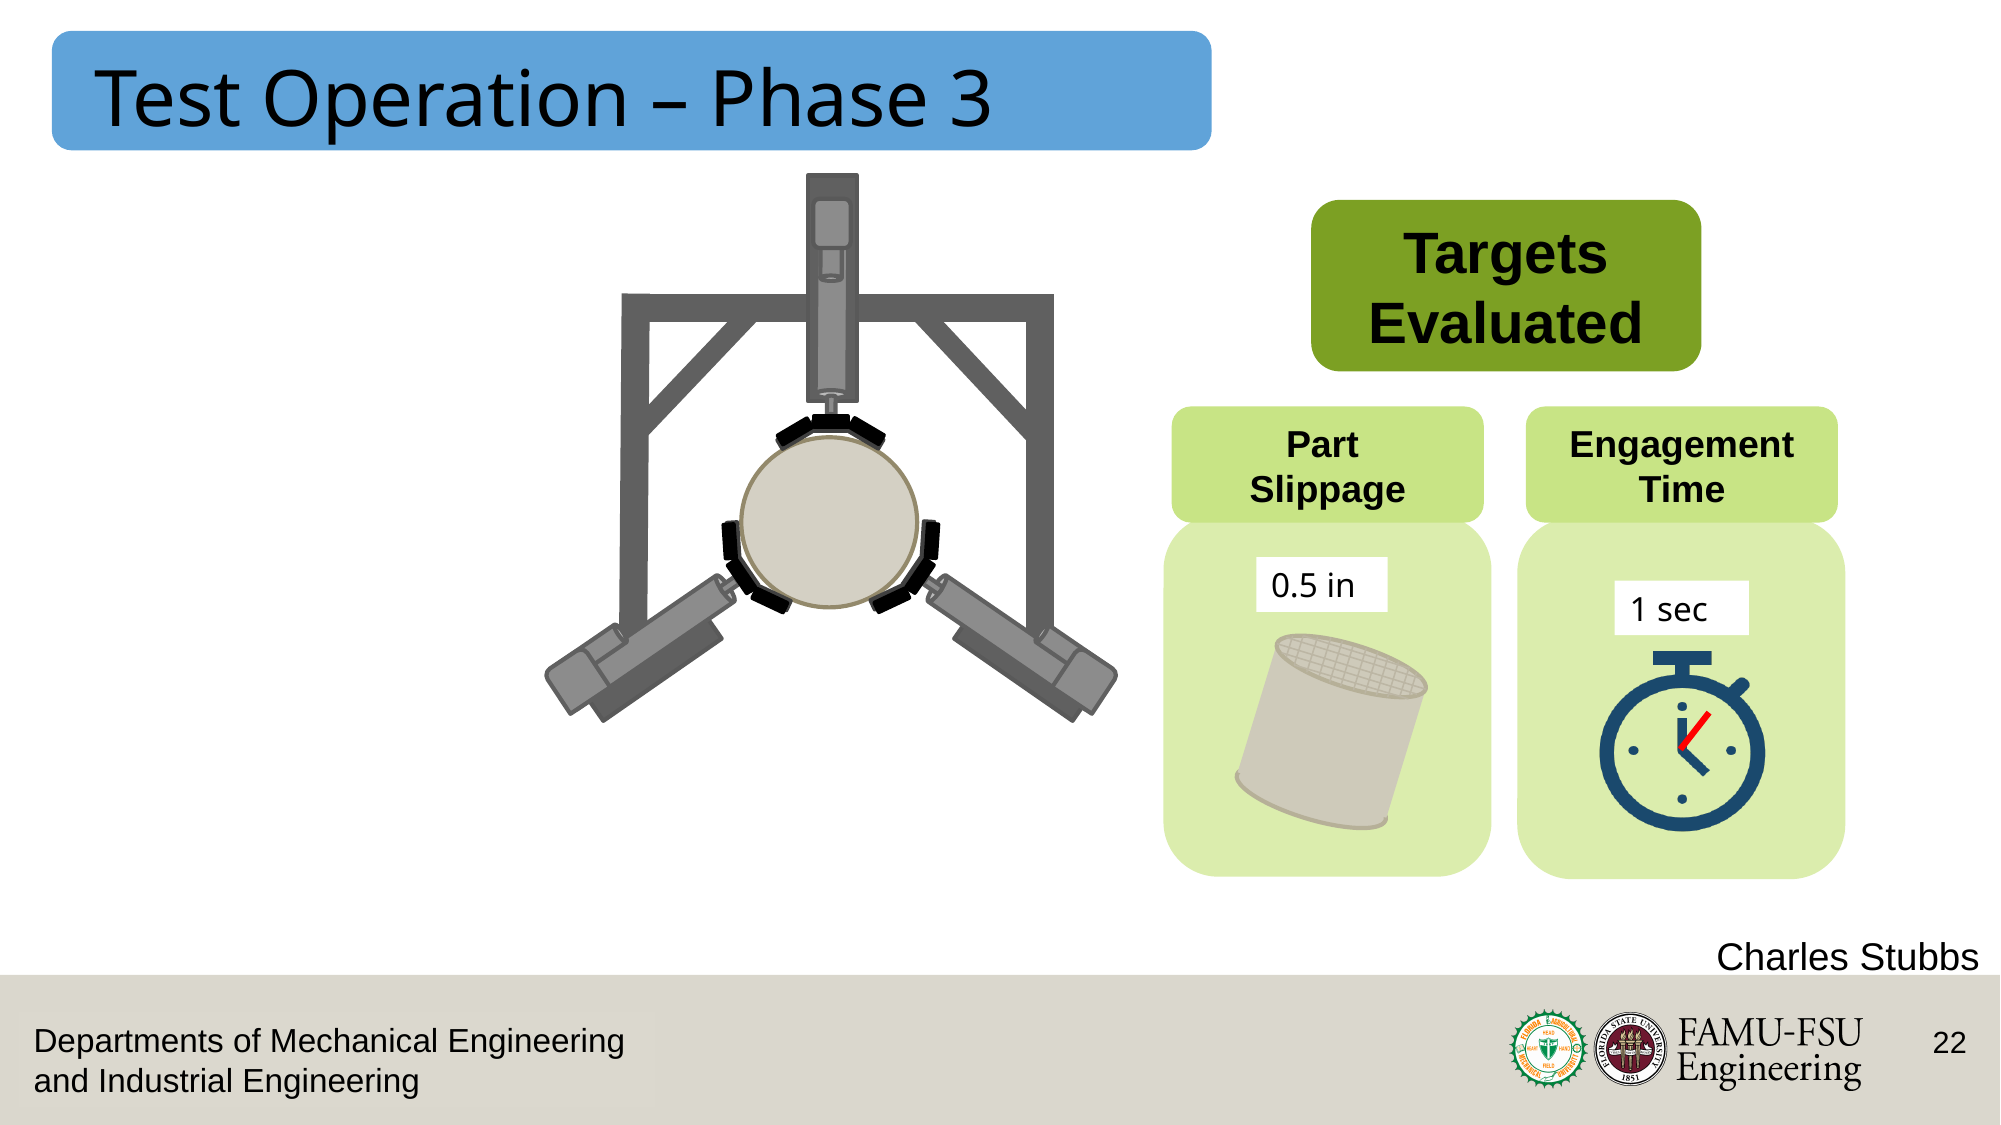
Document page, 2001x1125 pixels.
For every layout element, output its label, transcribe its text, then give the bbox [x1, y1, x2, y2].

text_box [1680, 712, 1710, 750]
picture [1509, 1009, 1863, 1091]
text_box [51, 30, 1199, 151]
picture [1565, 630, 1800, 852]
text_box Engagement Time [1525, 406, 1838, 523]
text_box Targets Evaluated [1311, 199, 1702, 372]
slide_number 22 [1862, 1017, 1978, 1078]
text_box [1163, 406, 1492, 877]
text_box Test Operation – Phase 3 [79, 0, 1805, 149]
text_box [536, 175, 1126, 684]
text_box Departments of Mechanical Engineering and Industrial Engineering [18, 1012, 656, 1107]
text_box 1 sec [1614, 580, 1749, 628]
text_box [1515, 523, 1848, 882]
text_box Charles Stubbs [1696, 911, 2000, 998]
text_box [1253, 641, 1410, 823]
